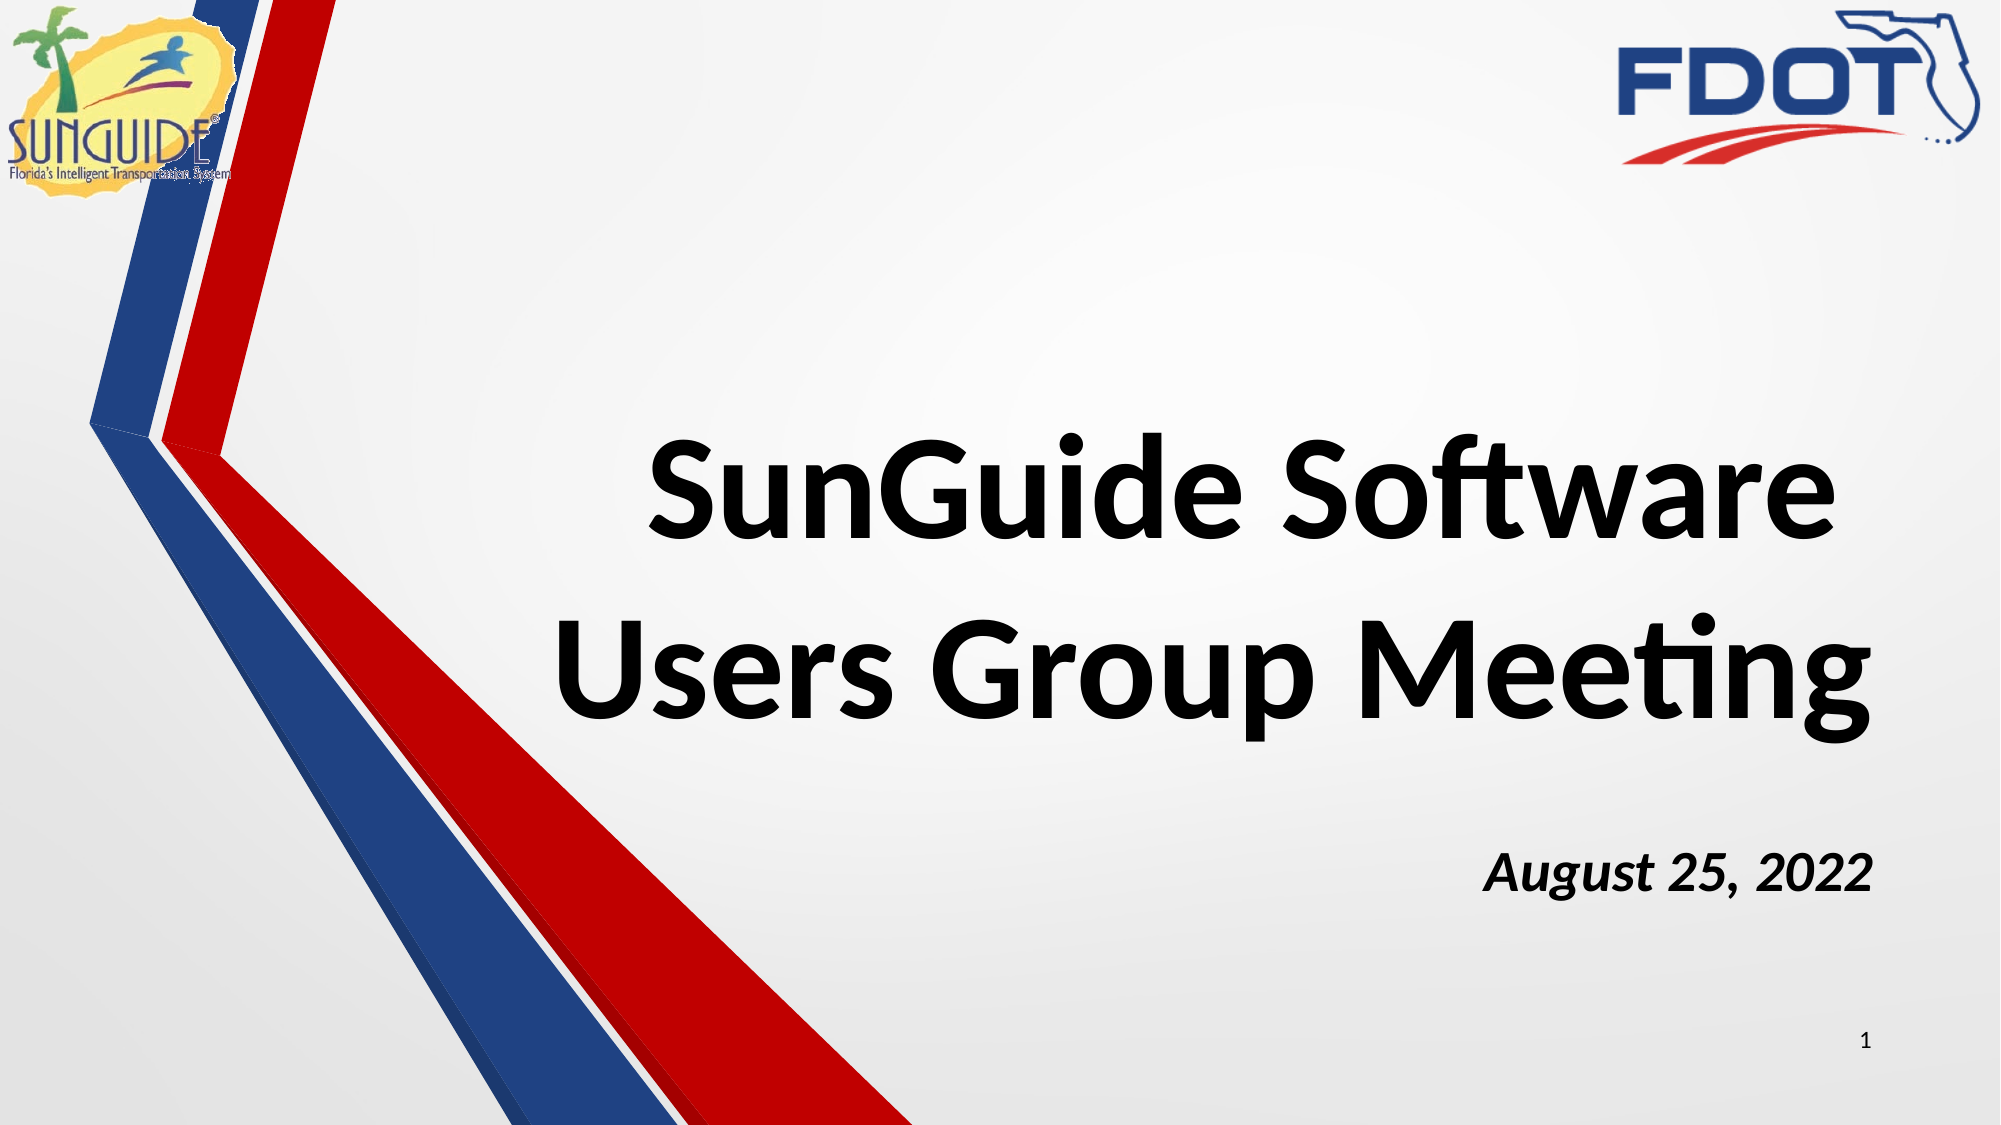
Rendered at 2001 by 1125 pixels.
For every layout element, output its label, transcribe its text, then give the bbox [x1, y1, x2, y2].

title SunGuide Software Users Group Meeting [178, 399, 1889, 756]
subtitle August 25, 2022 [742, 825, 1889, 966]
picture [1611, 0, 1983, 172]
slide_number 1 [1796, 1009, 1887, 1069]
picture [1, 0, 249, 209]
